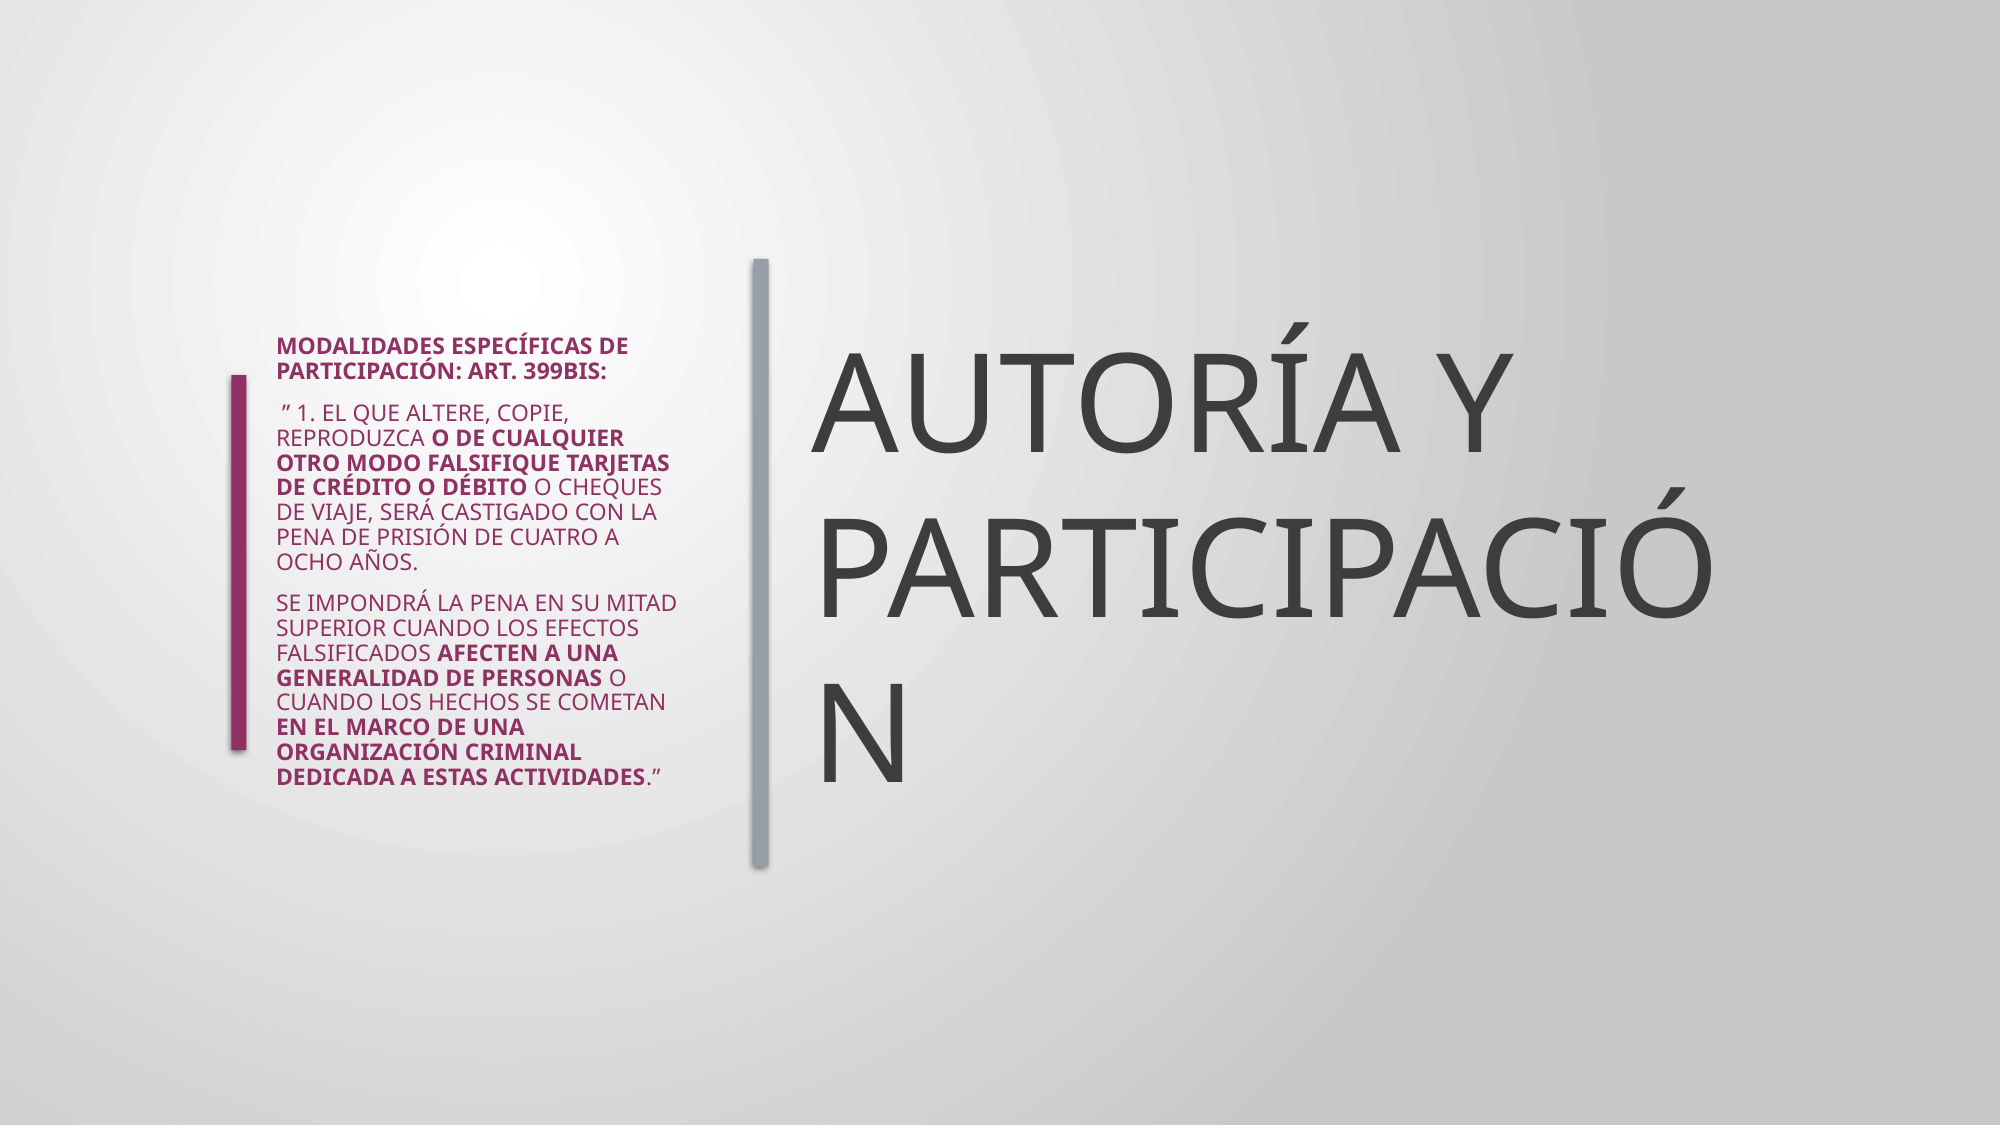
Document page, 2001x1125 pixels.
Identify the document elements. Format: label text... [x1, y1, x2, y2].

list Modalidades específicas de participación: art. 399BIS: ” 1. El que altere, copie, reproduzca o de cualquier otro modo falsifique tarjetas de crédito o débito o cheques de viaje, será castigado con la pena de prisión de cuatro a ocho años. Se impondrá la pena en su mitad superior cuando los efectos falsificados afecten a una generalidad de personas o cuando los hechos se cometan en el marco de una organización criminal dedicada a estas actividades.” [261, 258, 707, 867]
text_box [753, 258, 770, 867]
text_box [0, 0, 2000, 1125]
title AUTORÍA Y PARTICIPACIÓN [796, 258, 1819, 867]
text_box [230, 374, 247, 751]
